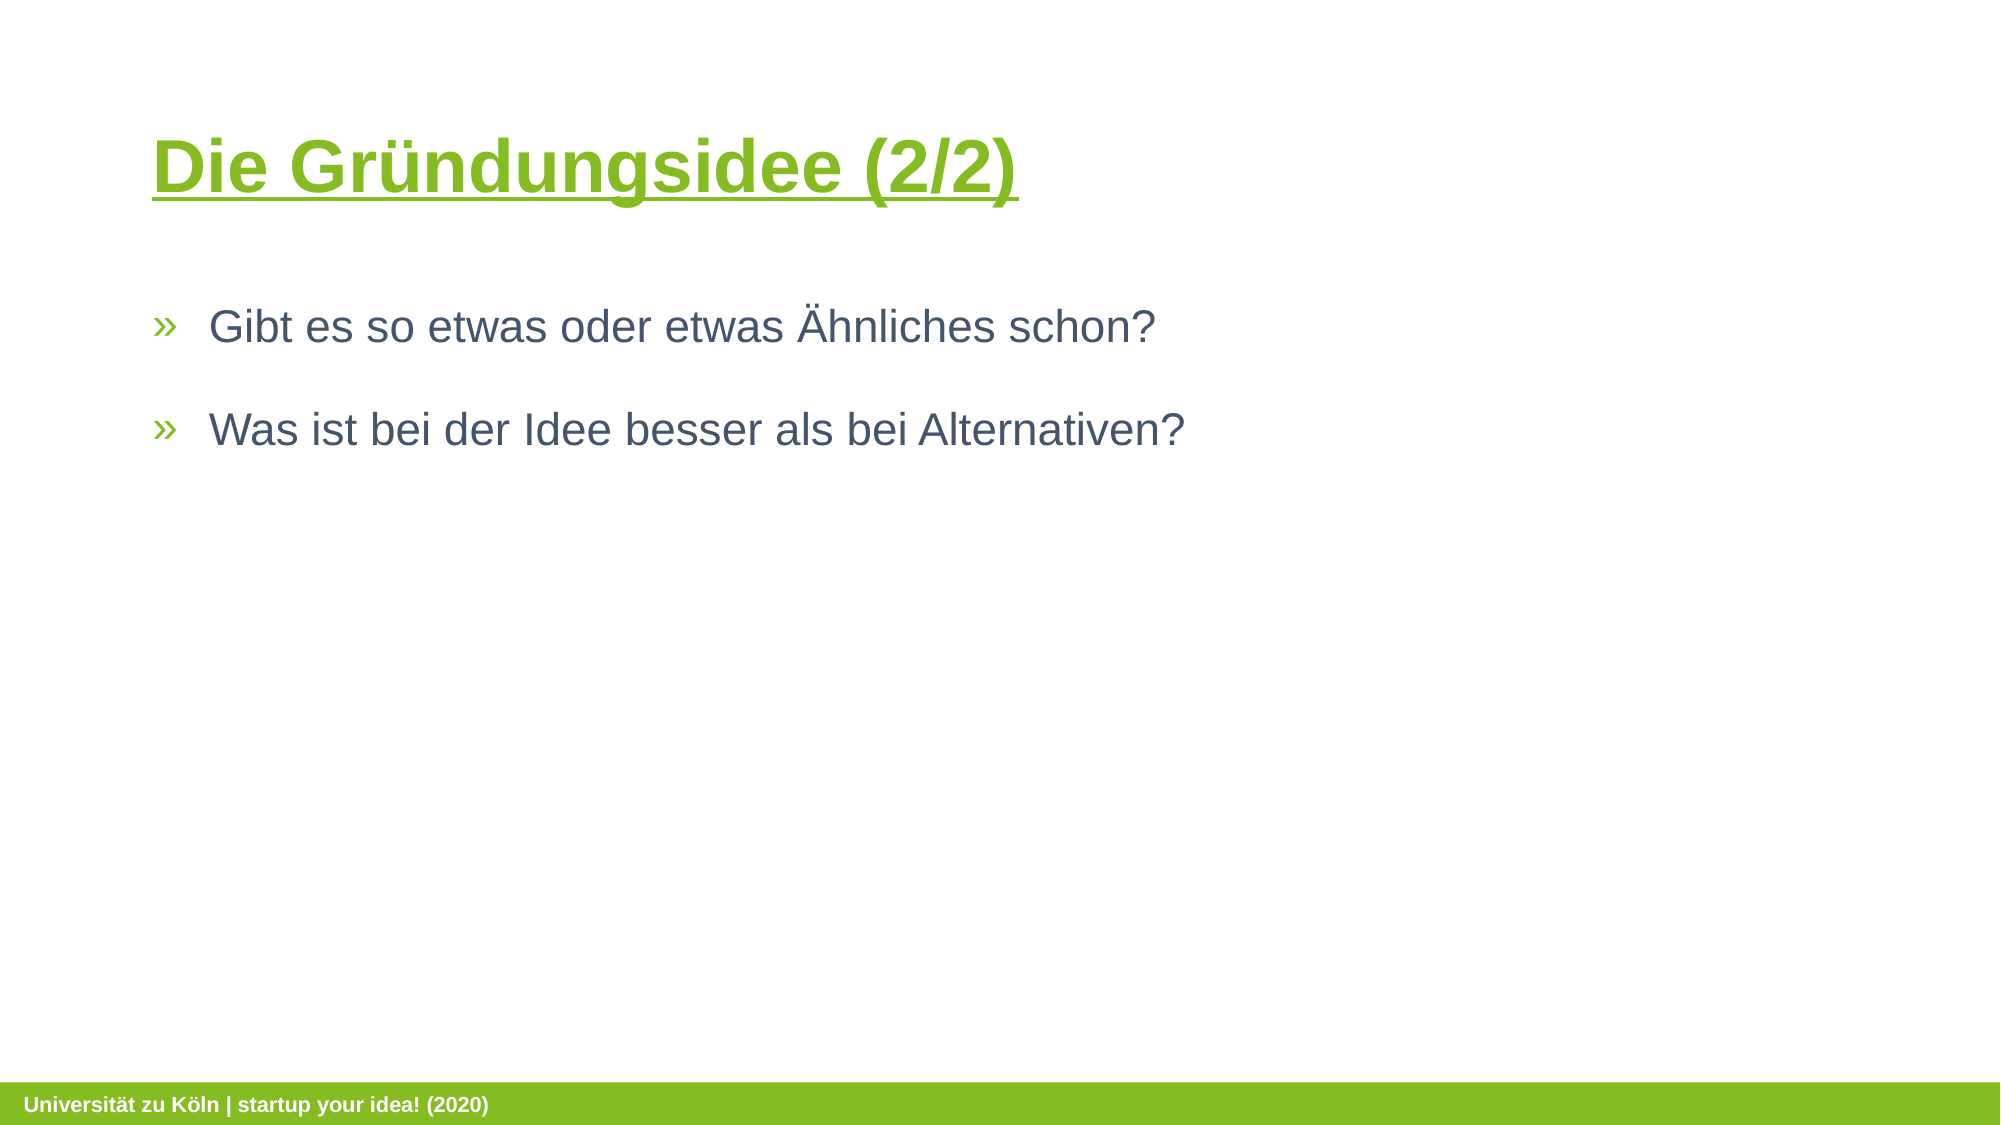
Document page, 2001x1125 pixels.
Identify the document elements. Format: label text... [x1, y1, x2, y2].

list Gibt es so etwas oder etwas Ähnliches schon? Was ist bei der Idee besser als bei Alternativen? [137, 261, 1863, 1014]
title Die Gründungsidee (2/2) [137, 59, 1863, 261]
